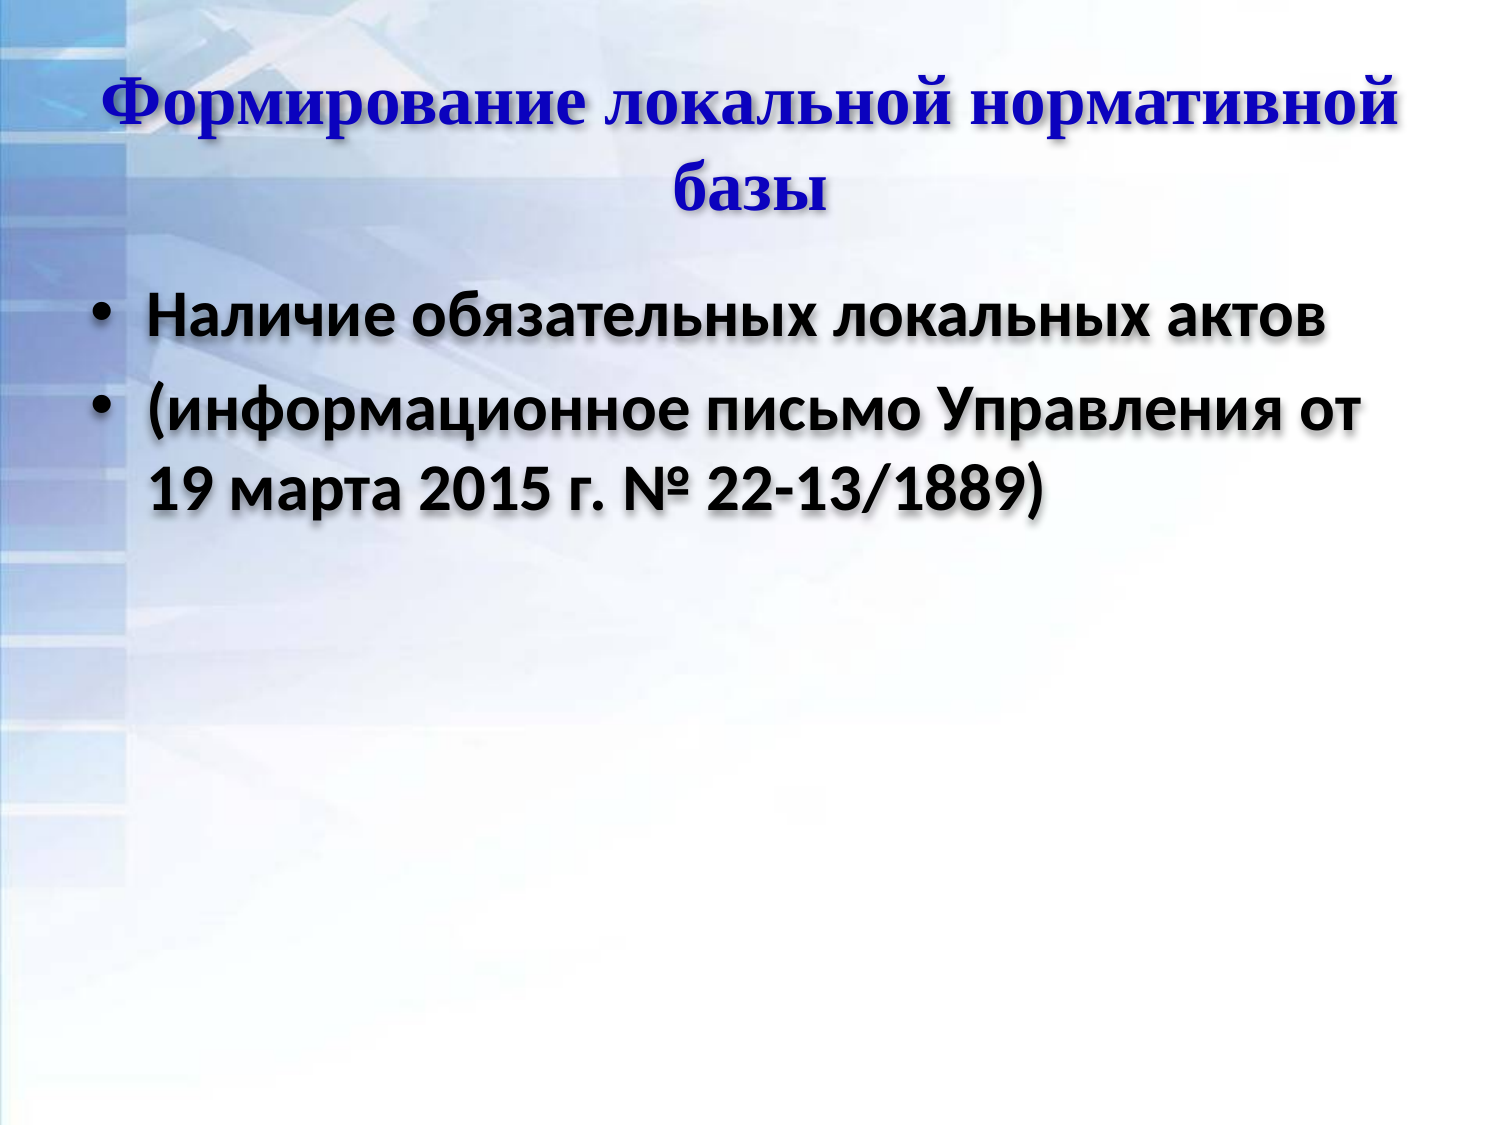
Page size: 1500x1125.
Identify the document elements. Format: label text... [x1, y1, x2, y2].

list Наличие обязательных локальных актов (информационное письмо Управления от 19 марта 2015 г. № 22-13/1889) [75, 262, 1425, 1005]
title Формирование локальной нормативной базы [75, 45, 1425, 233]
picture [0, 0, 1500, 1125]
